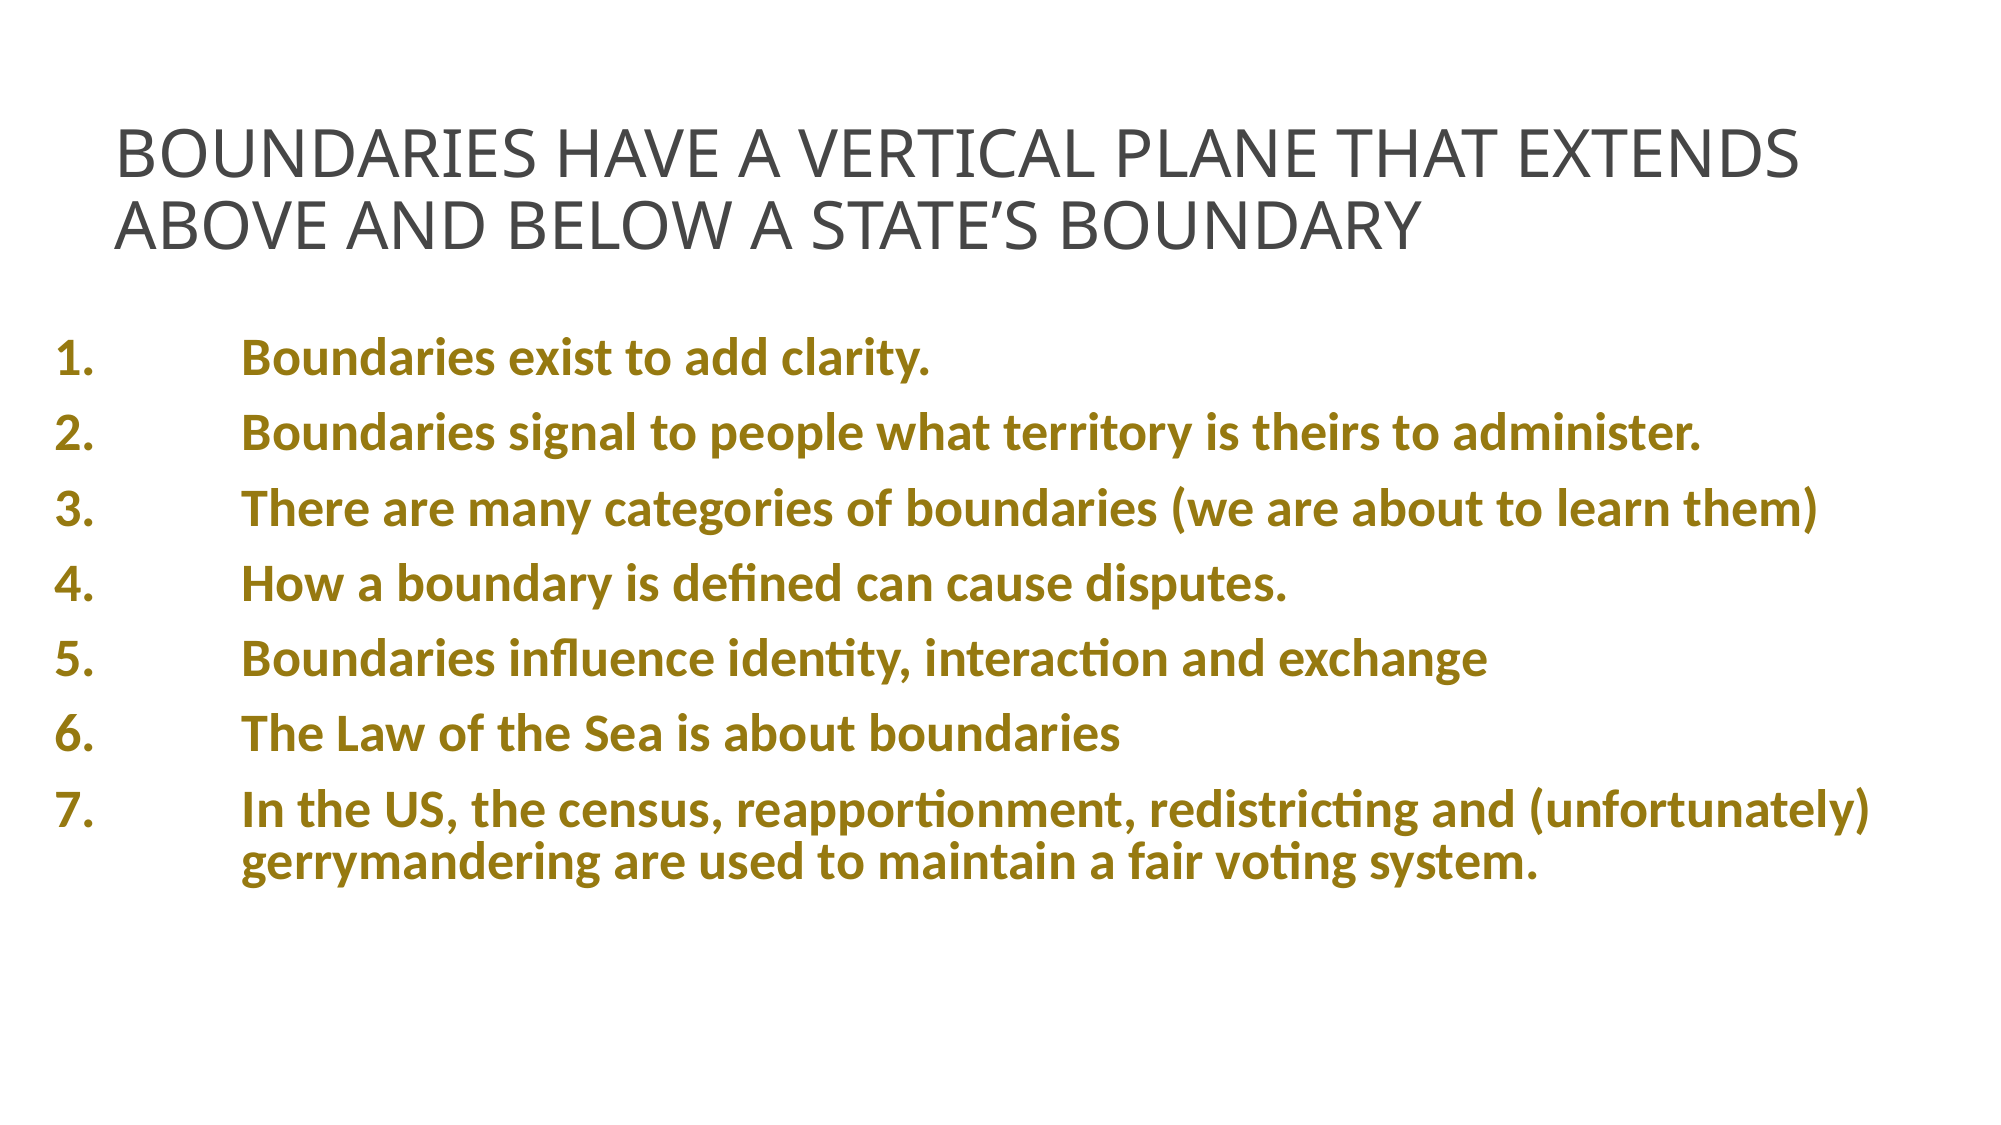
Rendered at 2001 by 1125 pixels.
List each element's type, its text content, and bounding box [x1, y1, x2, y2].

title BOUNDARIES HAVE A VERTICAL PLANE THAT EXTENDS ABOVE AND BELOW A STATE’S BOUNDARY [99, 109, 1909, 276]
list Boundaries exist to add clarity. Boundaries signal to people what territory is theirs to administer. There are many categories of boundaries (we are about to learn them) How a boundary is defined can cause disputes. Boundaries influence identity, interaction and exchange The Law of the Sea is about boundaries In the US, the census, reapportionment, redistricting and (unfortunately) gerrymandering are used to maintain a fair voting system. [39, 326, 1970, 1125]
